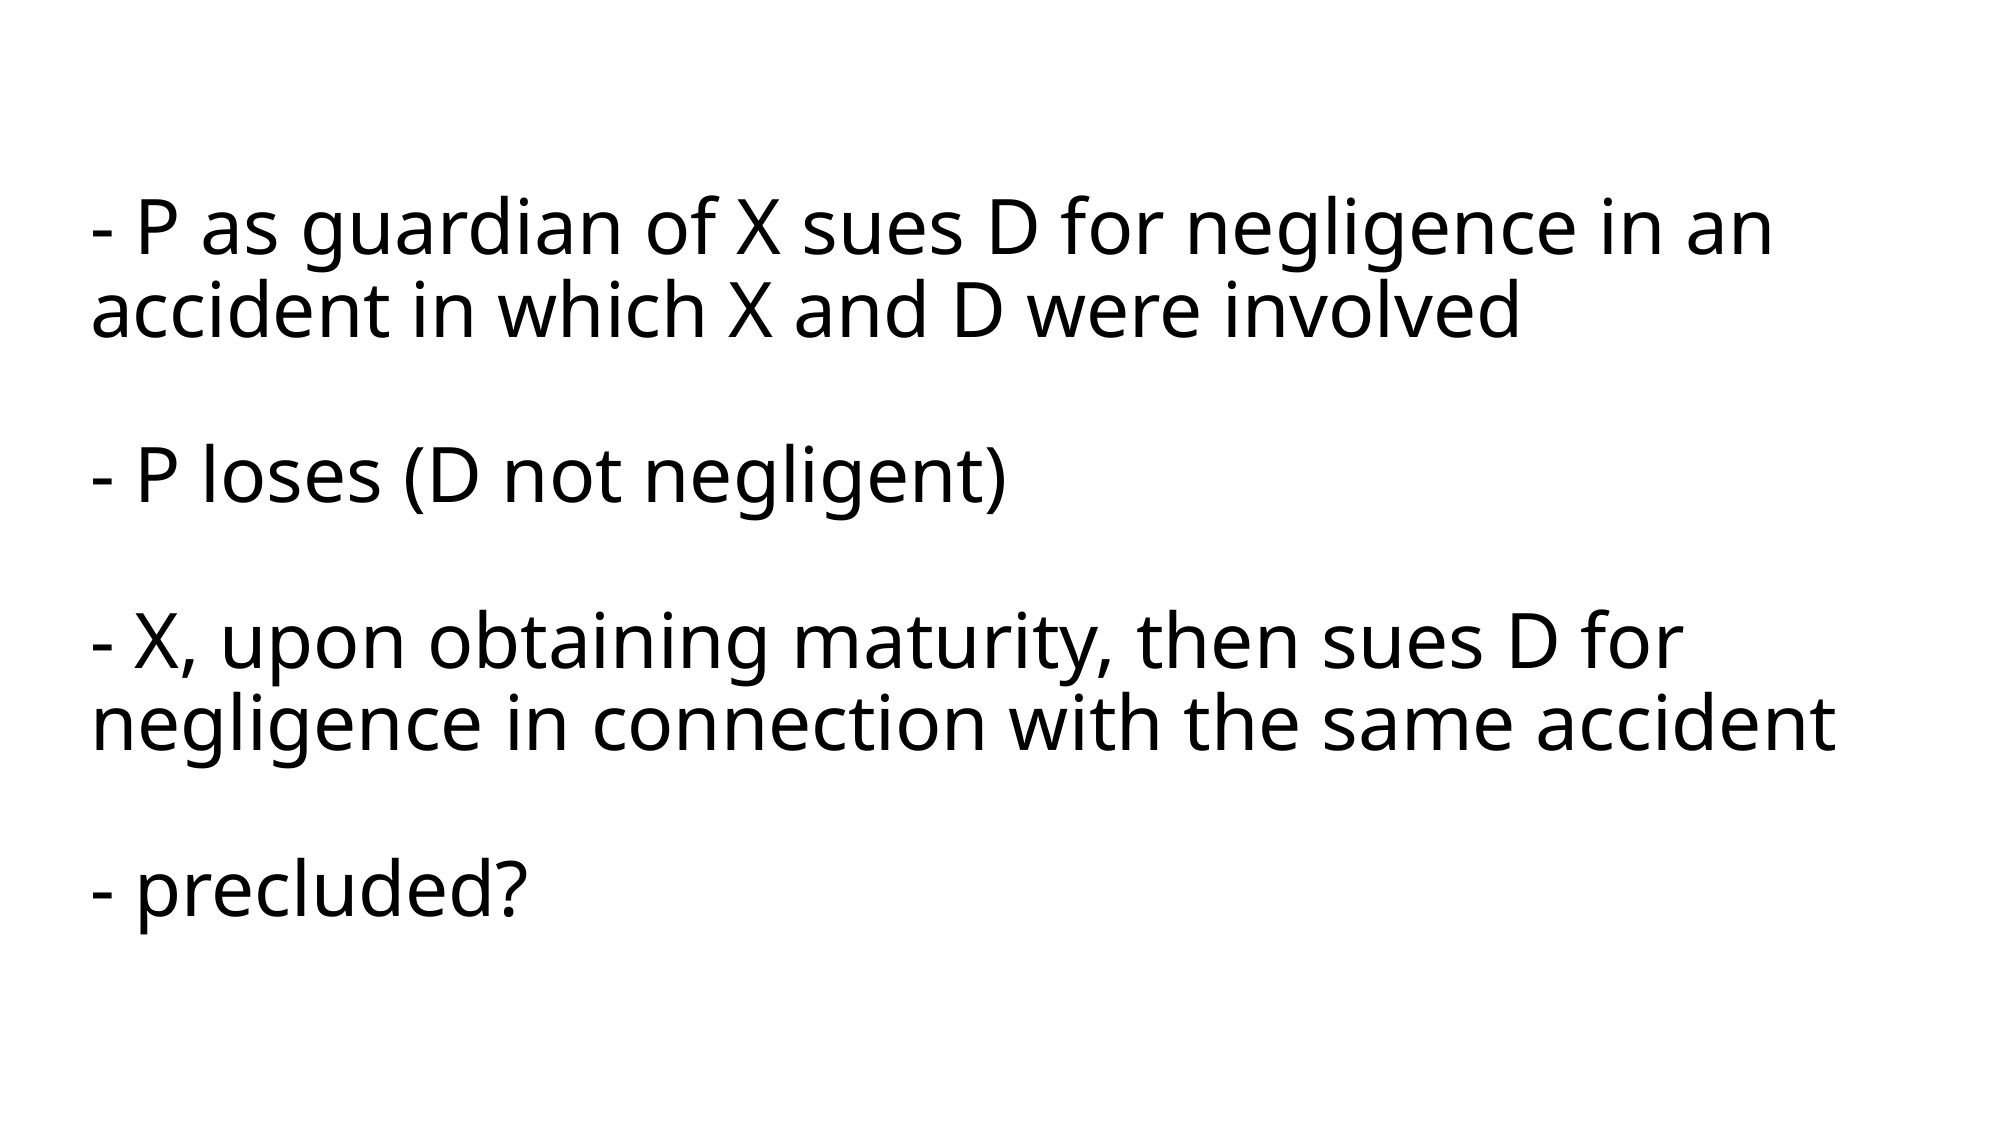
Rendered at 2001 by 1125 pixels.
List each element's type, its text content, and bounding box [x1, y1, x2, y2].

title - P as guardian of X sues D for negligence in an accident in which X and D were involved - P loses (D not negligent) - X, upon obtaining maturity, then sues D for negligence in connection with the same accident - precluded? [75, 174, 1920, 947]
